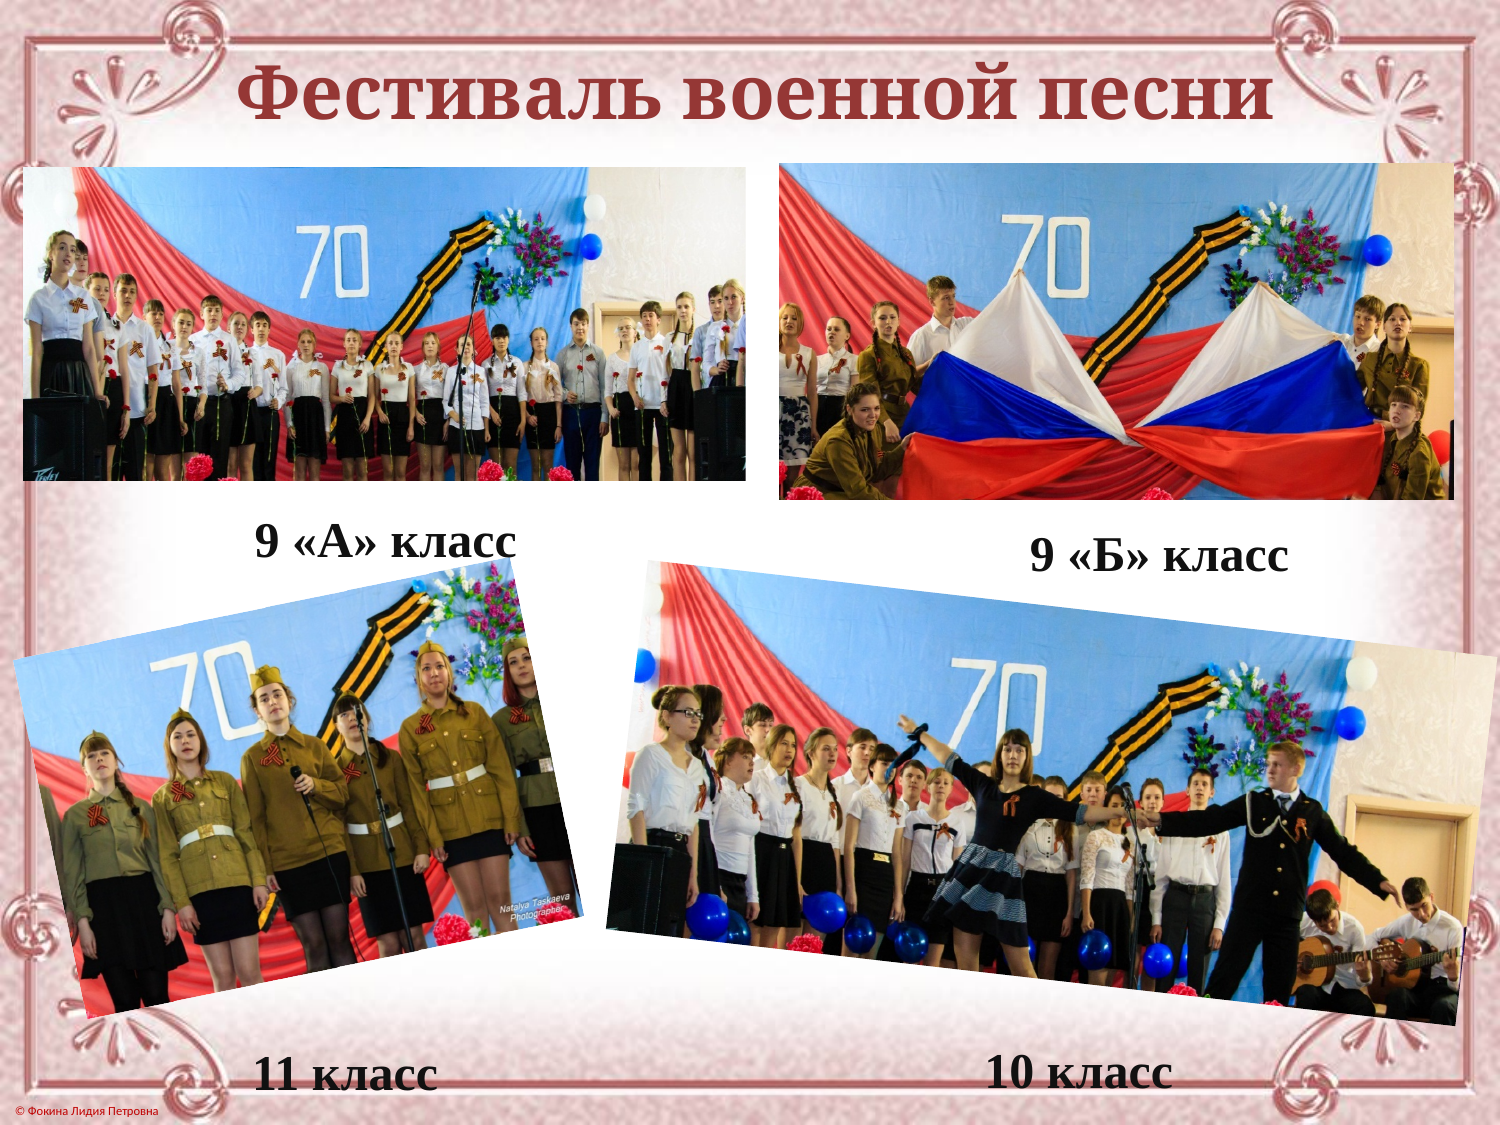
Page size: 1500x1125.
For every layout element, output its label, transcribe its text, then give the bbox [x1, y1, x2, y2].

picture [0, 0, 1500, 1125]
text_box 10 класс [946, 1031, 1212, 1106]
text_box 9 «А» класс [199, 499, 584, 575]
text_box 11 класс [212, 1032, 478, 1108]
text_box 9 «Б» класс [1015, 514, 1363, 589]
text_box Фестиваль военной песни [57, 37, 1454, 143]
